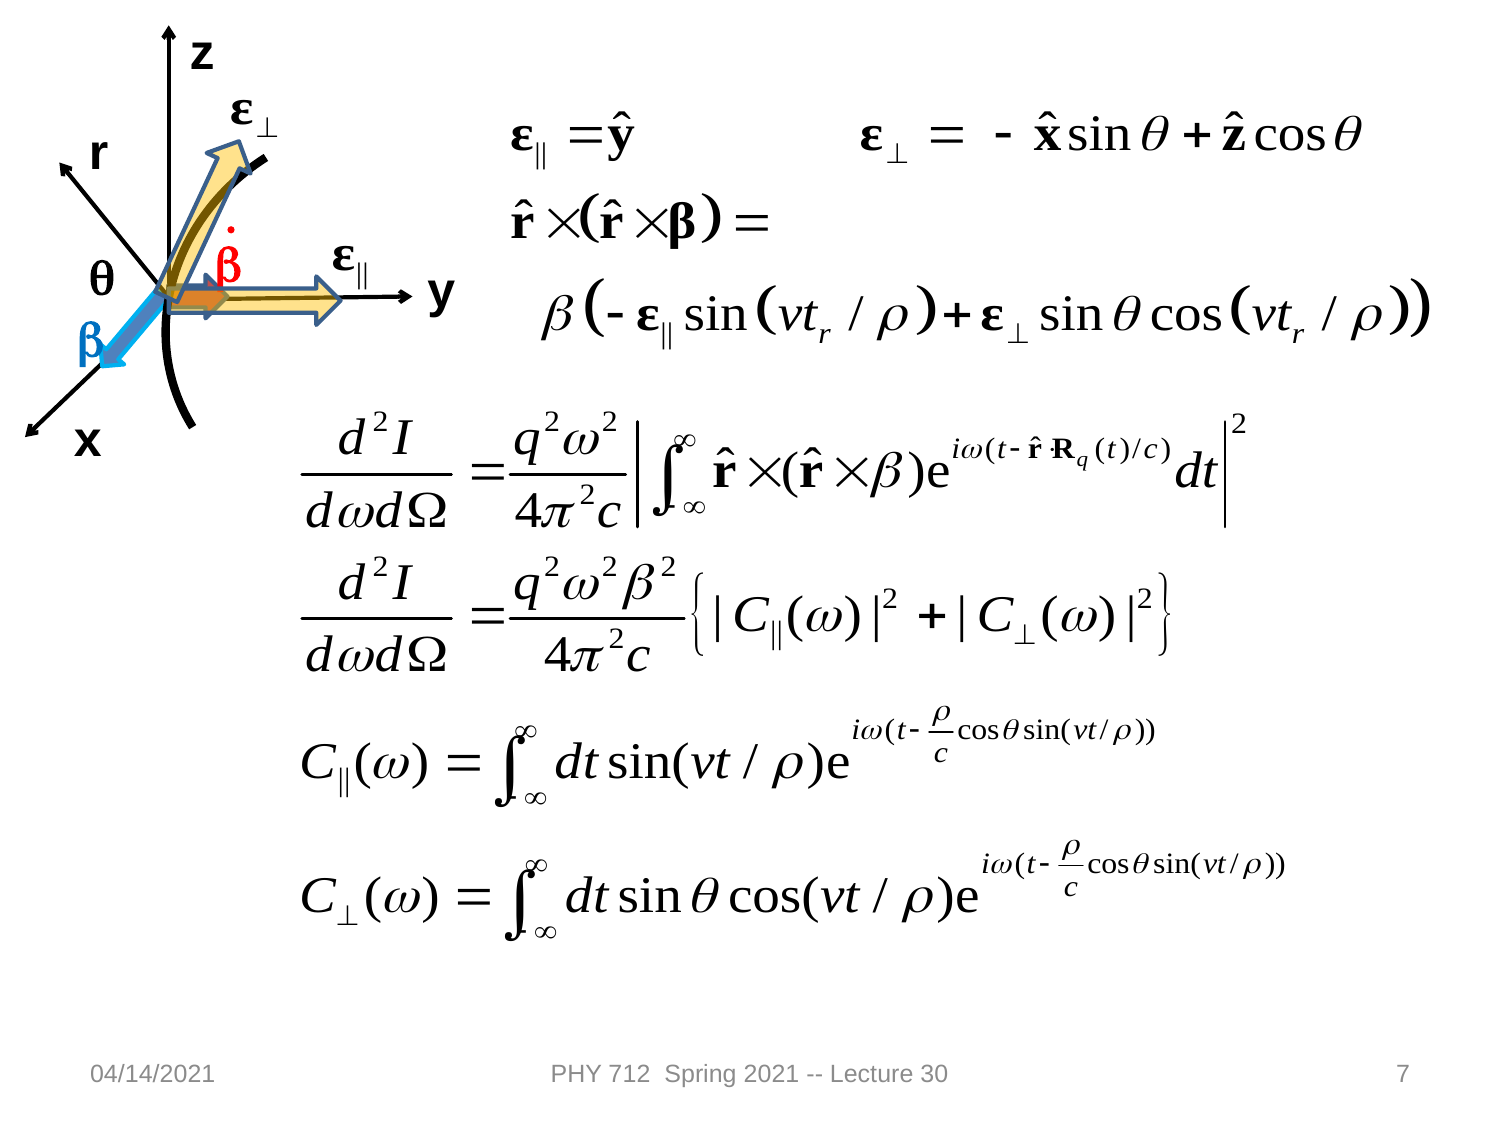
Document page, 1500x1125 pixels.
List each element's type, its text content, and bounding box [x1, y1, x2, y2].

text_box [24, 12, 573, 507]
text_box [577, 101, 1436, 363]
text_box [292, 396, 1299, 954]
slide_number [75, 1042, 425, 1103]
slide_number 7 [1074, 1042, 1425, 1103]
footer PHY 712 Spring 2021 -- Lecture 30 [512, 1042, 988, 1103]
